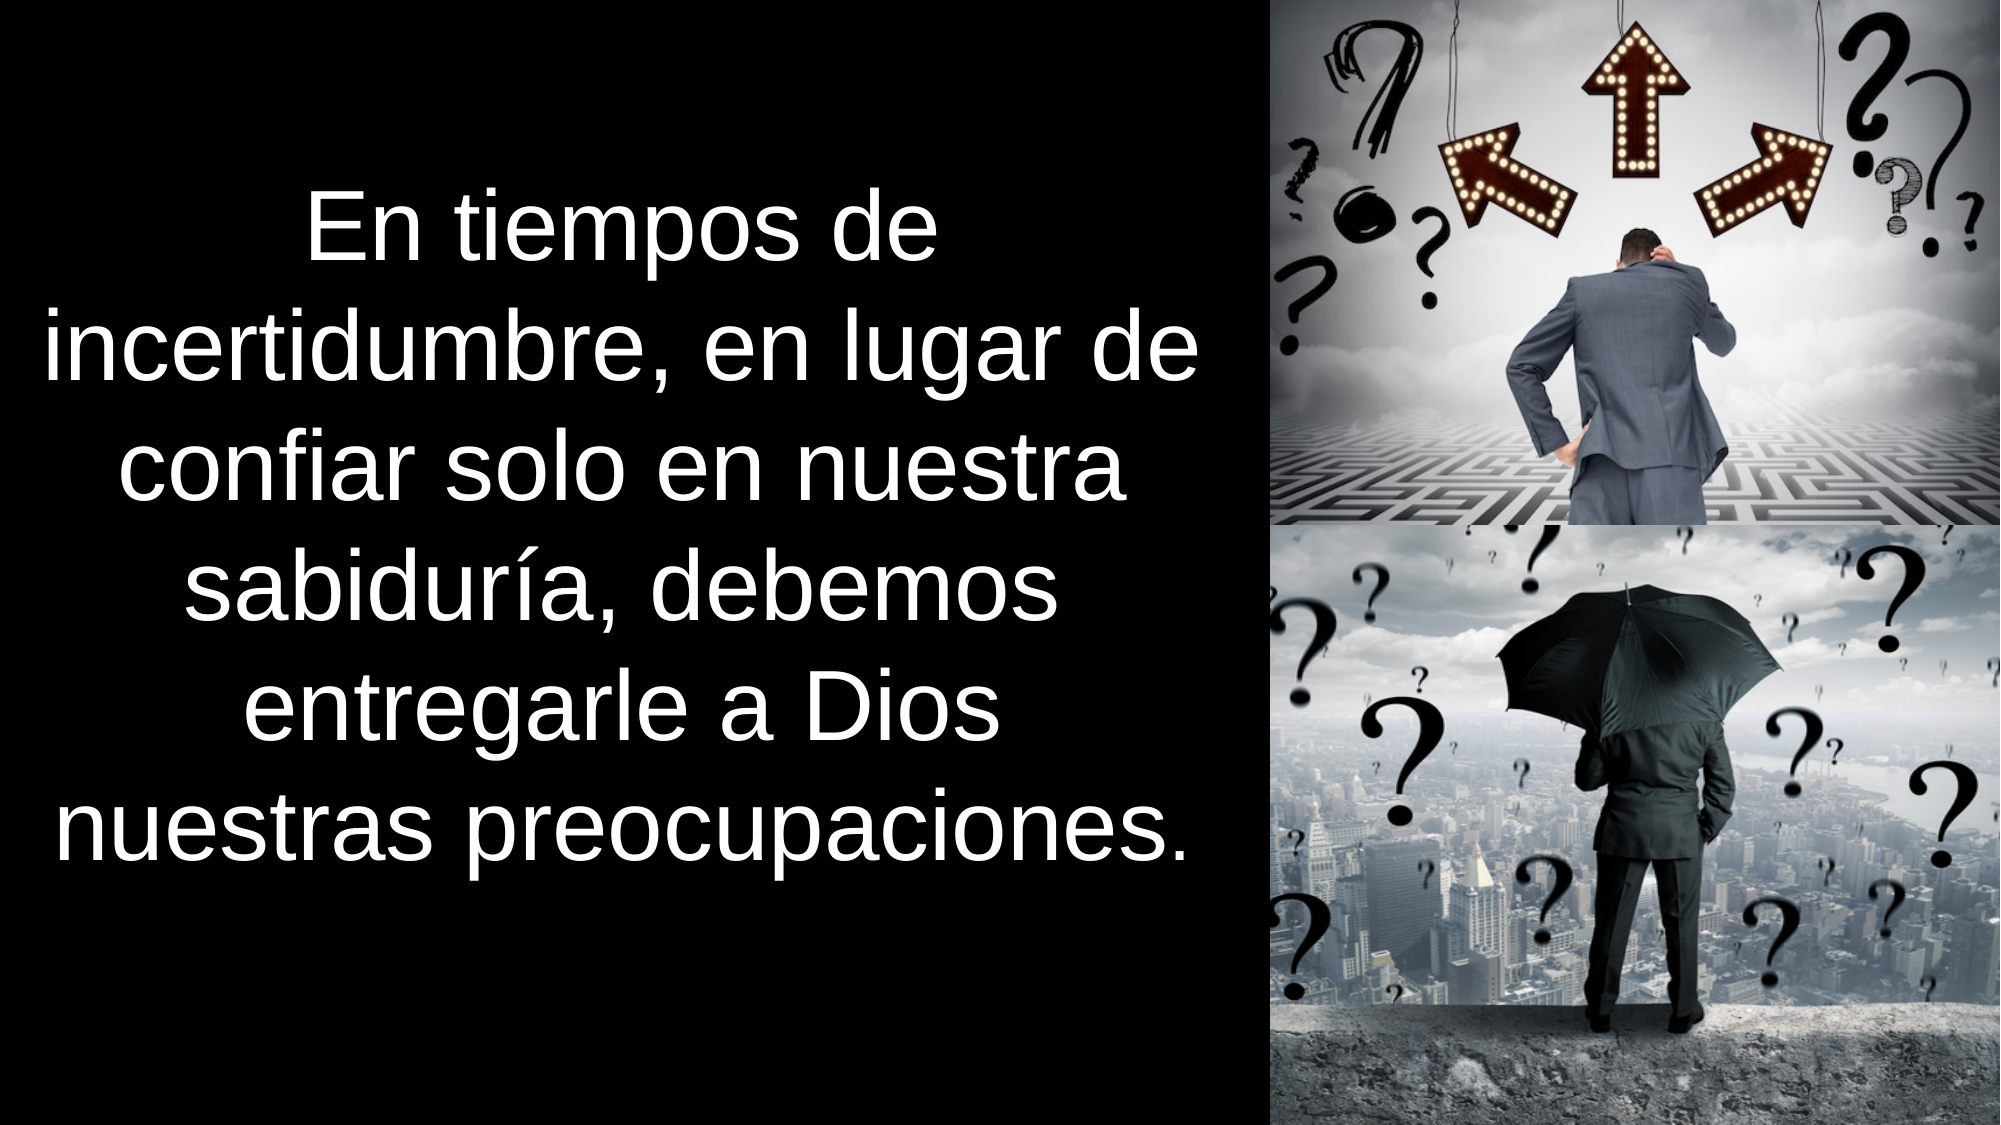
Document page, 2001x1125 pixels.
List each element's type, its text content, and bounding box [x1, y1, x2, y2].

picture [1270, 0, 2000, 1125]
text_box En tiempos de incertidumbre, en lugar de confiar solo en nuestra sabiduría, debemos entregarle a Dios nuestras preocupaciones. [27, 33, 1218, 888]
